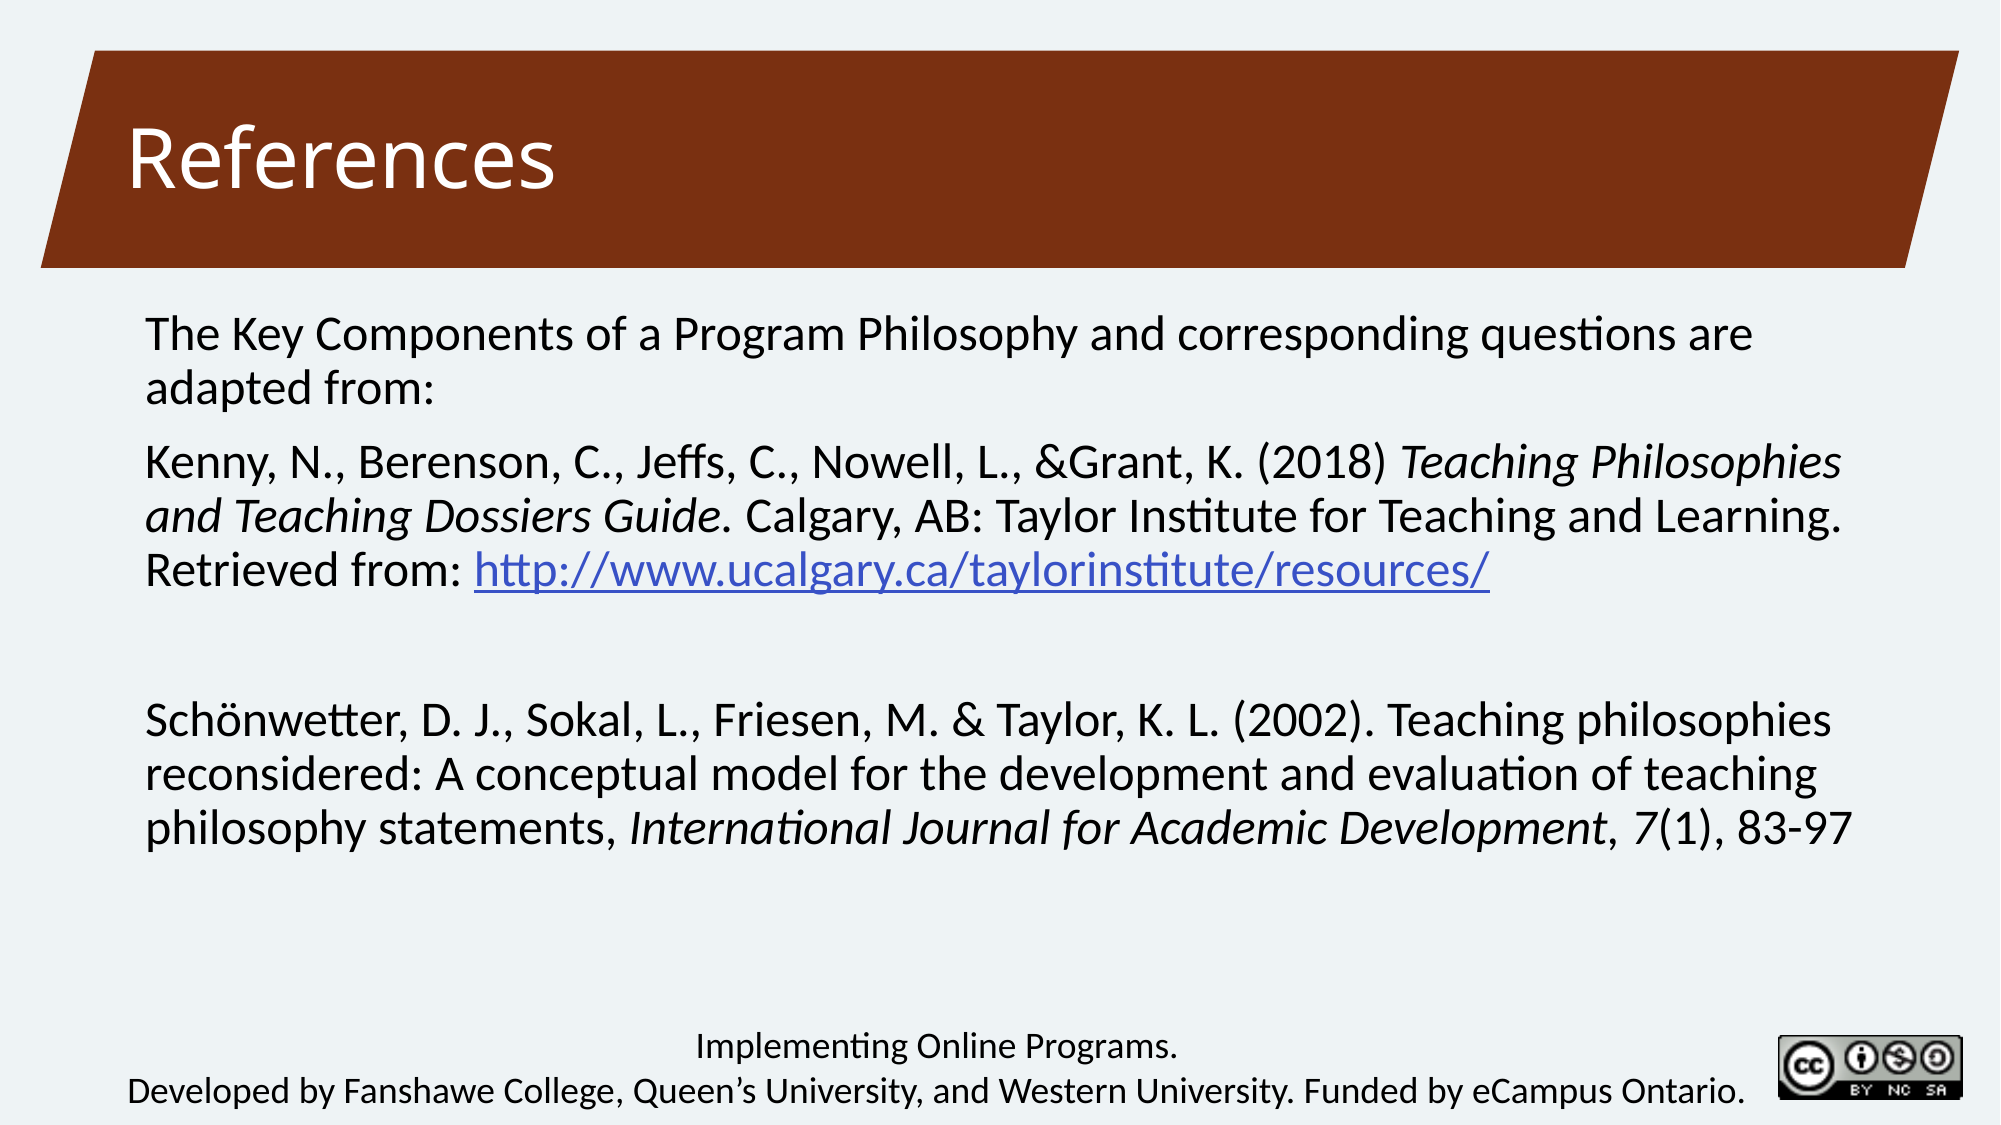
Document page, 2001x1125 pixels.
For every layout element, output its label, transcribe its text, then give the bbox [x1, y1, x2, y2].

picture [1778, 1035, 1963, 1100]
list The Key Components of a Program Philosophy and corresponding questions are adapted from: Kenny, N., Berenson, C., Jeffs, C., Nowell, L., &Grant, K. (2018) Teaching Philosophies and Teaching Dossiers Guide. Calgary, AB: Taylor Institute for Teaching and Learning. Retrieved from: http://www.ucalgary.ca/taylorinstitute/resources/ Schönwetter, D. J., Sokal, L., Friesen, M. & Taylor, K. L. (2002). Teaching philosophies reconsidered: A conceptual model for the development and evaluation of teaching philosophy statements, International Journal for Academic Development, 7(1), 83-97 [130, 299, 1946, 1014]
title References [110, 78, 699, 245]
